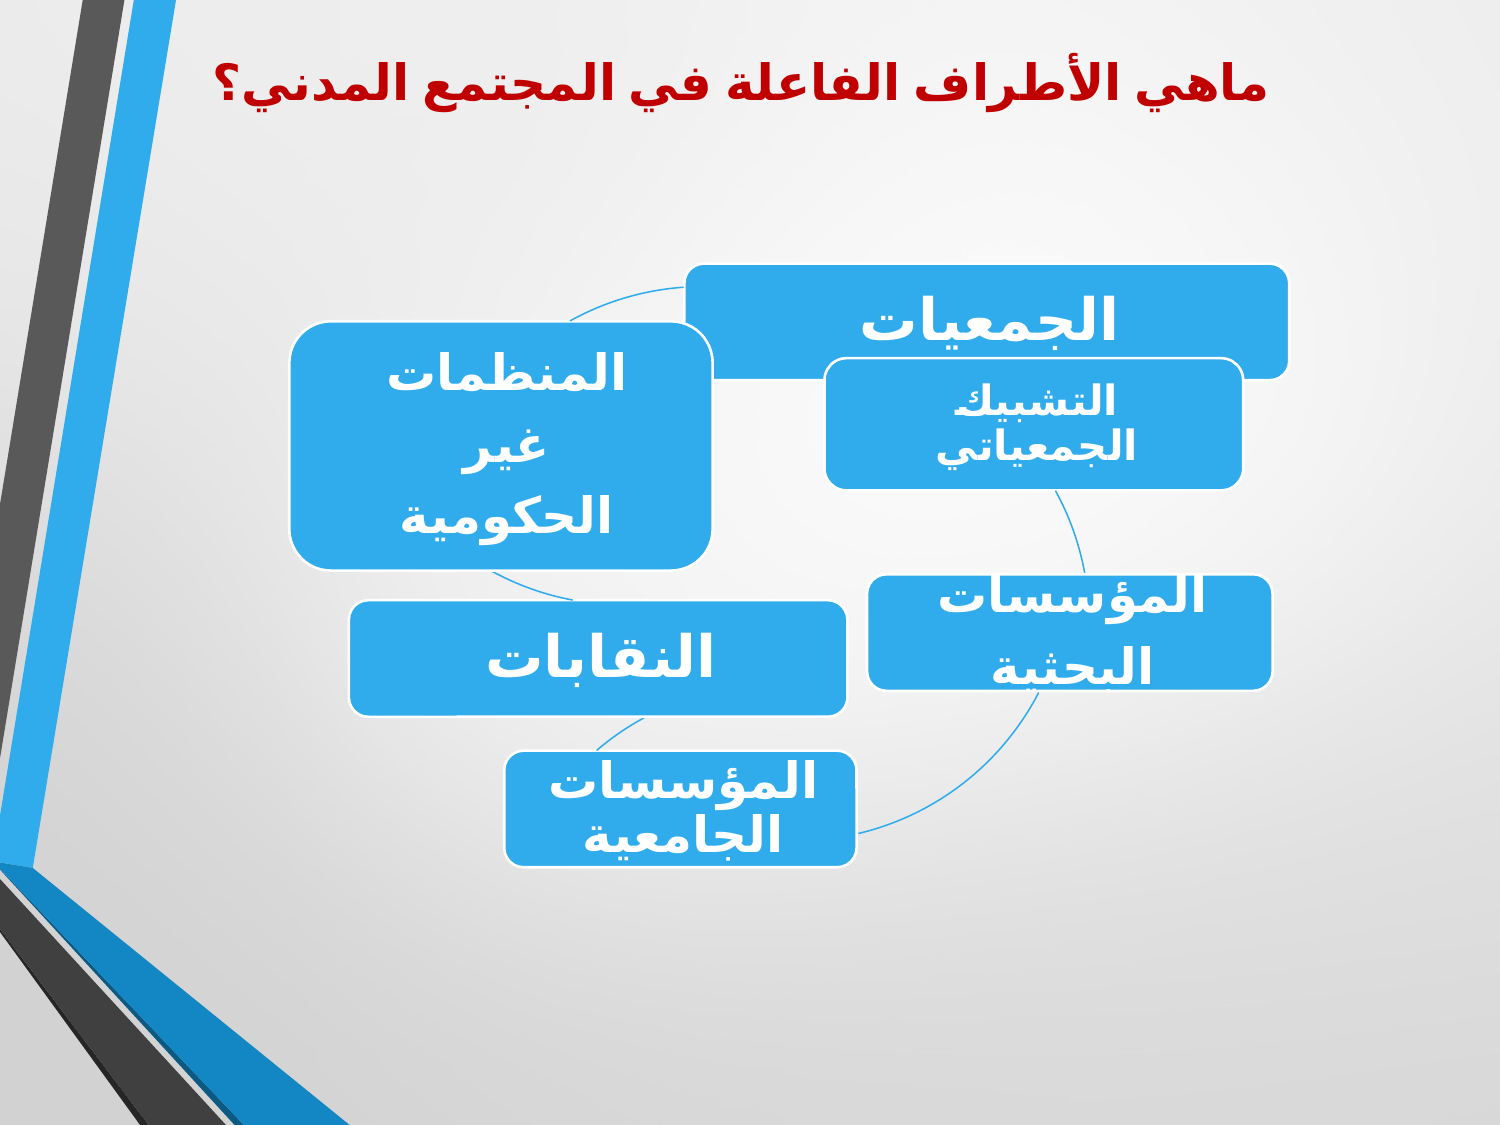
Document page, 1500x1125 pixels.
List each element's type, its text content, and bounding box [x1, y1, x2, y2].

title ماهي الأطراف الفاعلة في المجتمع المدني؟ [70, 0, 1413, 196]
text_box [289, 200, 1290, 868]
